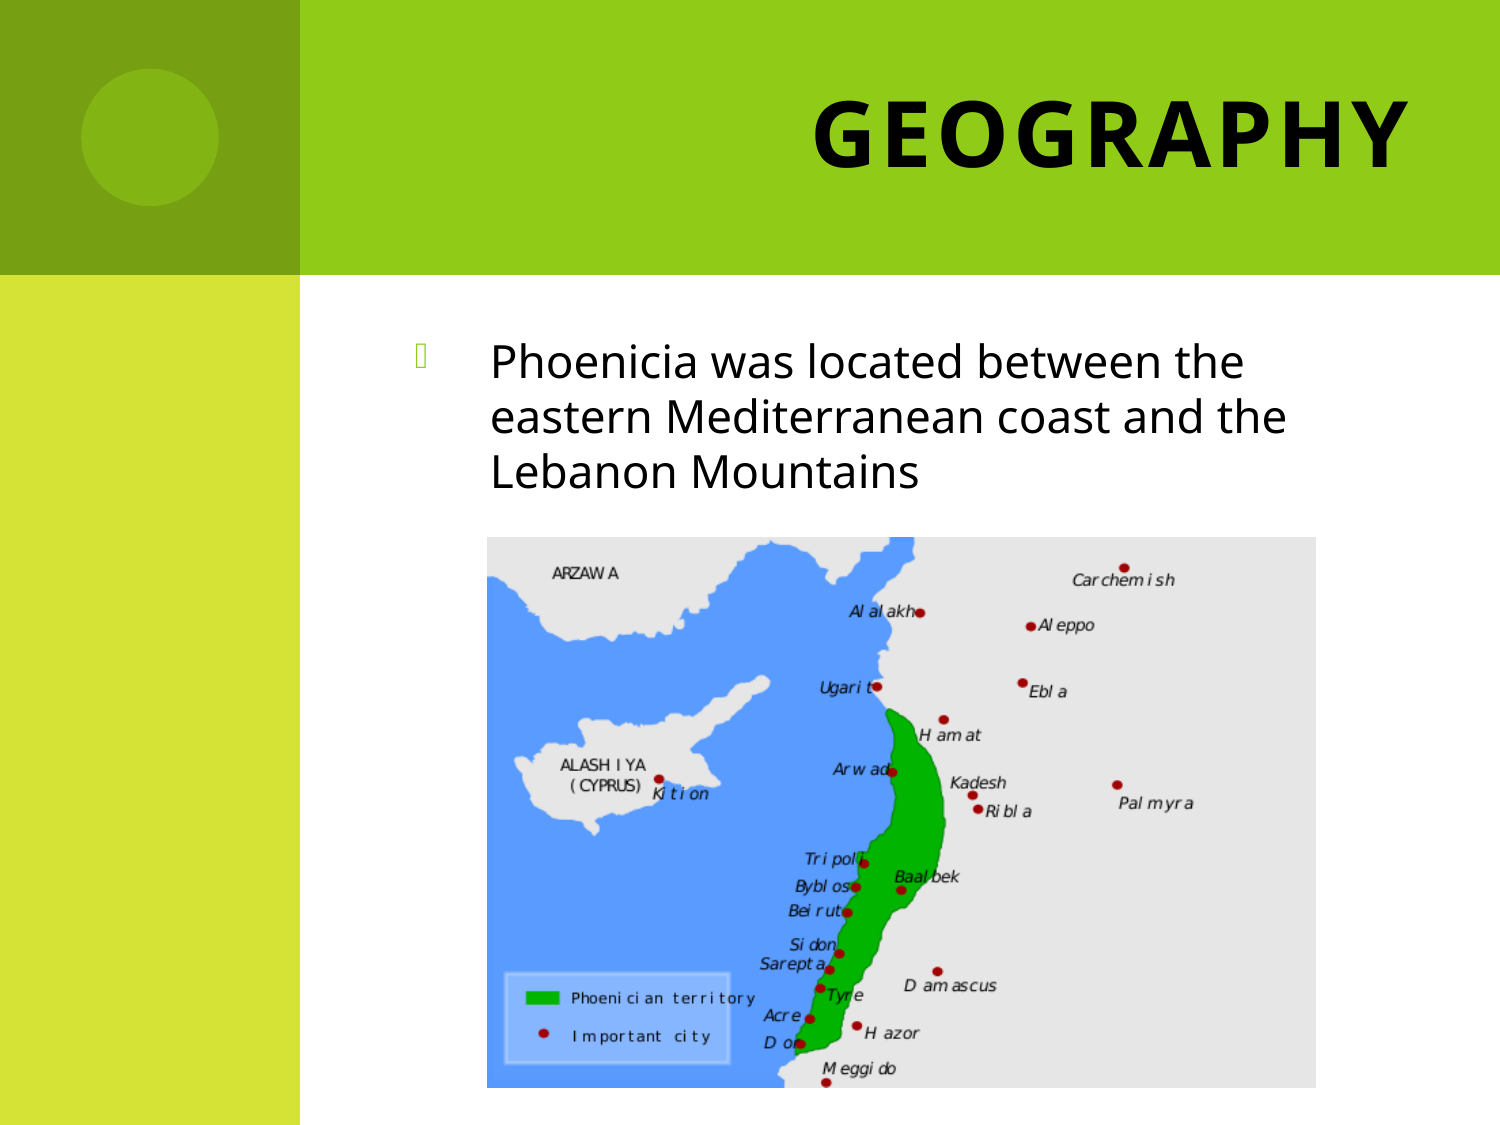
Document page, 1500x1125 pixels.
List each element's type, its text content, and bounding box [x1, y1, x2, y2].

list Phoenicia was located between the eastern Mediterranean coast and the Lebanon Mountains [399, 324, 1425, 1005]
picture [487, 537, 1317, 1088]
title Geography [399, 37, 1425, 225]
